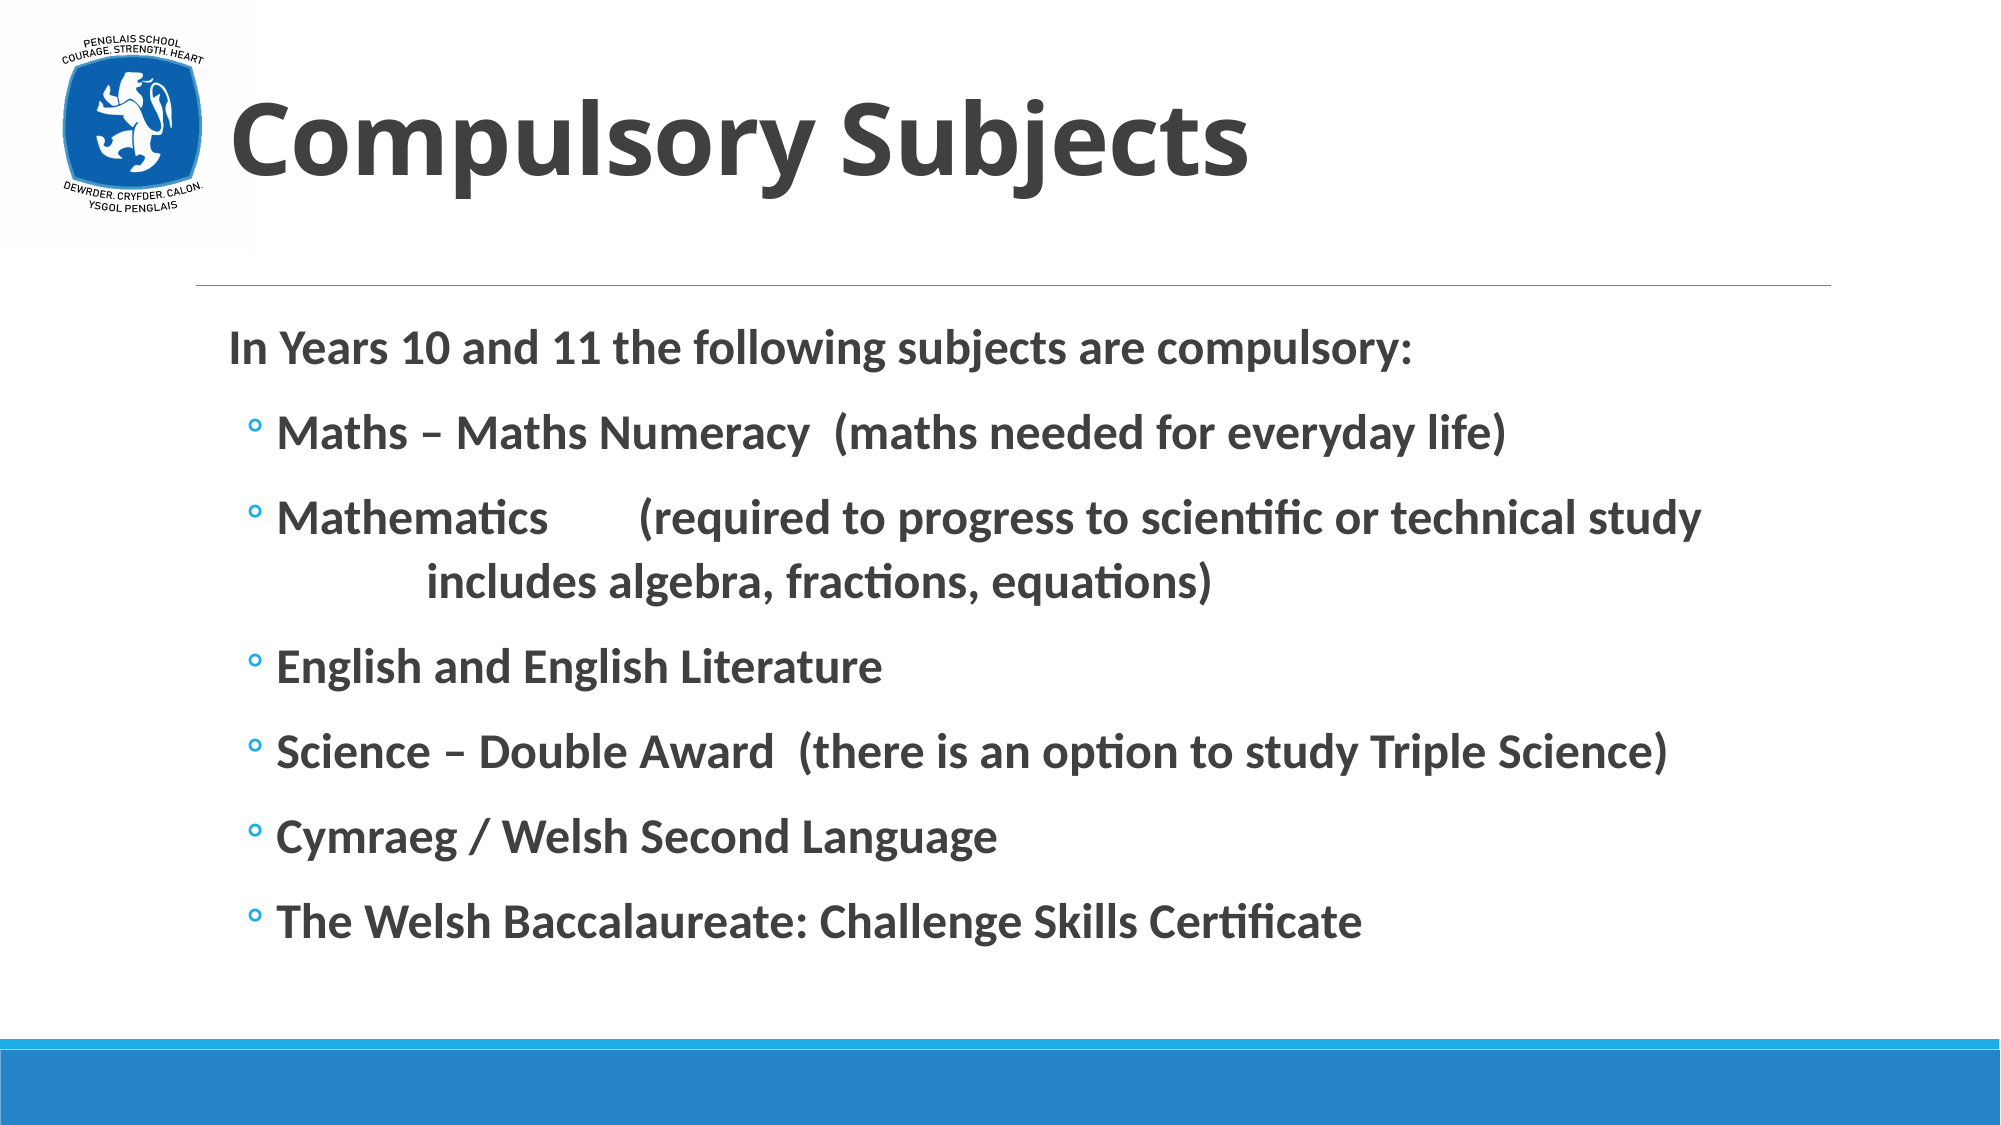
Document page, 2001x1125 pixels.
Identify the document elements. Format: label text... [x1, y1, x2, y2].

title Compulsory Subjects [263, 47, 1830, 204]
picture [0, 0, 254, 254]
list In Years 10 and 11 the following subjects are compulsory: Maths – Maths Numeracy (maths needed for everyday life) Mathematics (required to progress to scientific or technical study includes algebra, fractions, equations) English and English Literature Science – Double Award (there is an option to study Triple Science) Cymraeg / Welsh Second Language The Welsh Baccalaureate: Challenge Skills Certificate [213, 302, 1830, 963]
